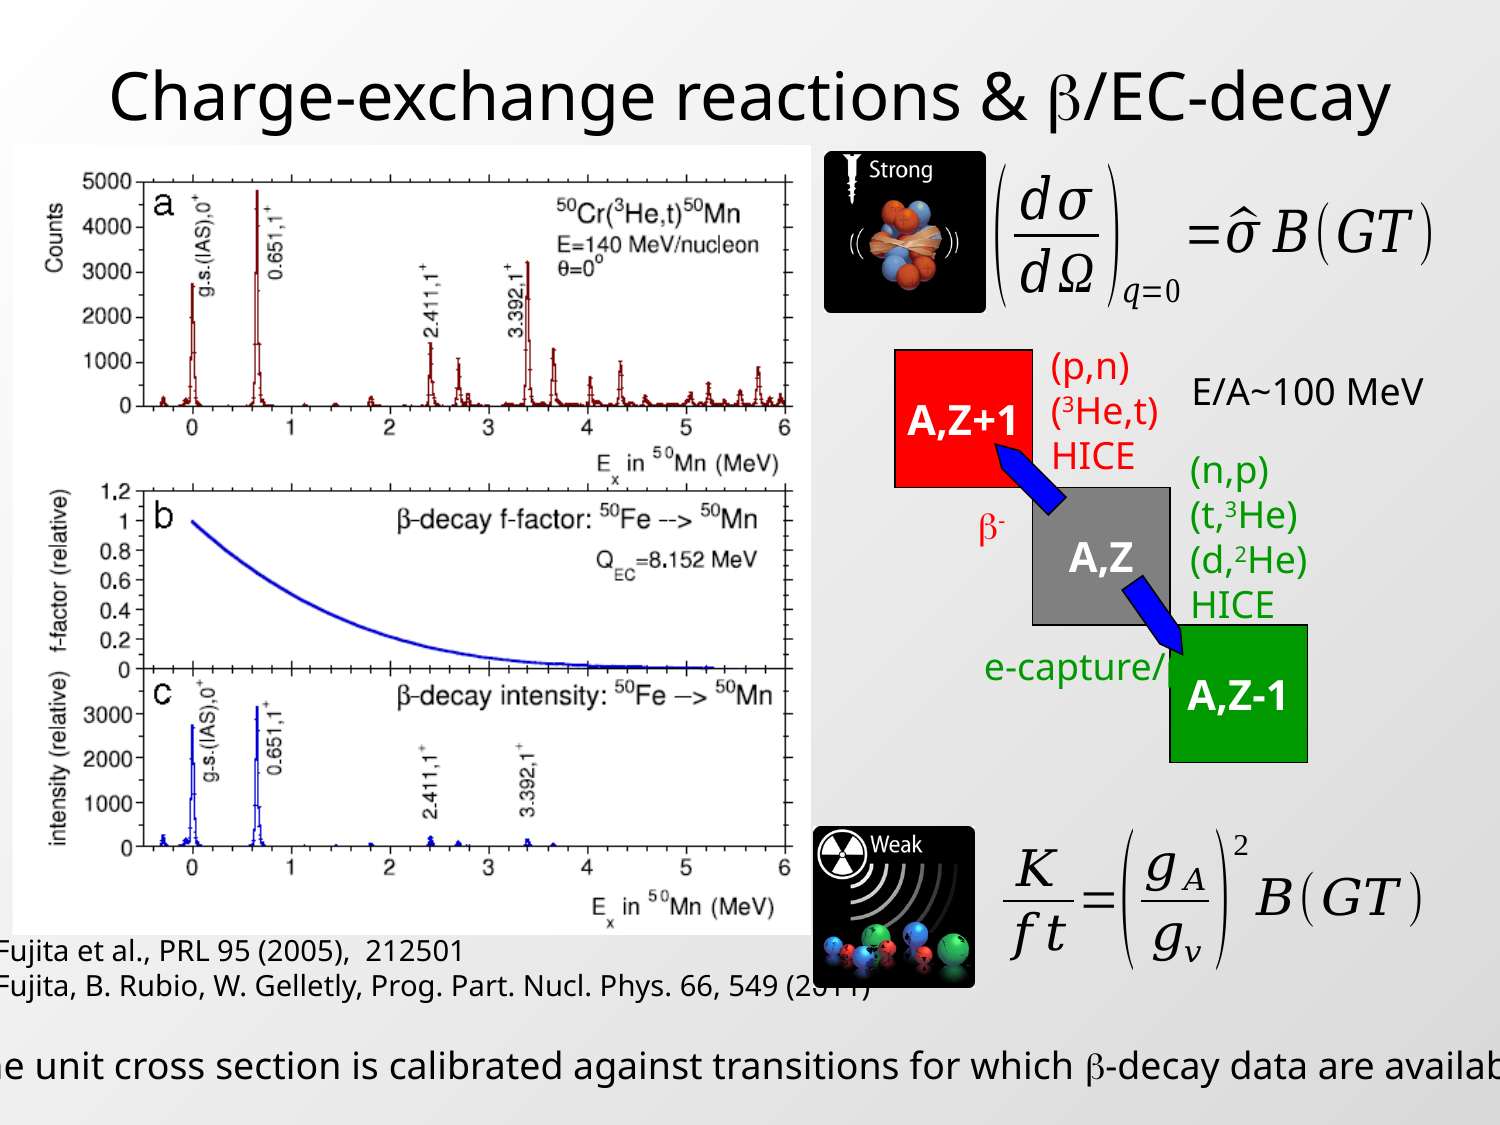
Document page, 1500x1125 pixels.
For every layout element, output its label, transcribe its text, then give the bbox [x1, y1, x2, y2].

picture [813, 826, 976, 988]
text_box [1122, 575, 1181, 635]
text_box A,Z-1 [1170, 634, 1308, 763]
text_box Y. Fujita et al., PRL 95 (2005), 212501 Y. Fujita, B. Rubio, W. Gelletly, Prog. Part. Nucl. Phys. 66, 549 (2011) [0, 924, 887, 1010]
picture [824, 151, 986, 313]
text_box A,Z [1032, 487, 1170, 625]
text_box e-capture/+ [969, 635, 1234, 696]
title Charge-exchange reactions & /EC-decay [75, 0, 1425, 188]
text_box (n,p) (t,3He) (d,2He) HICE [1175, 439, 1323, 634]
text_box - [963, 494, 1031, 555]
text_box (p,n) (3He,t) HICE [1036, 334, 1174, 485]
text_box E/A~100 MeV [1176, 360, 1439, 421]
text_box The unit cross section is calibrated against transitions for which -decay data are available [0, 1035, 1500, 1095]
picture [12, 145, 812, 935]
text_box A,Z+1 [894, 349, 1033, 488]
text_box [995, 444, 1067, 515]
